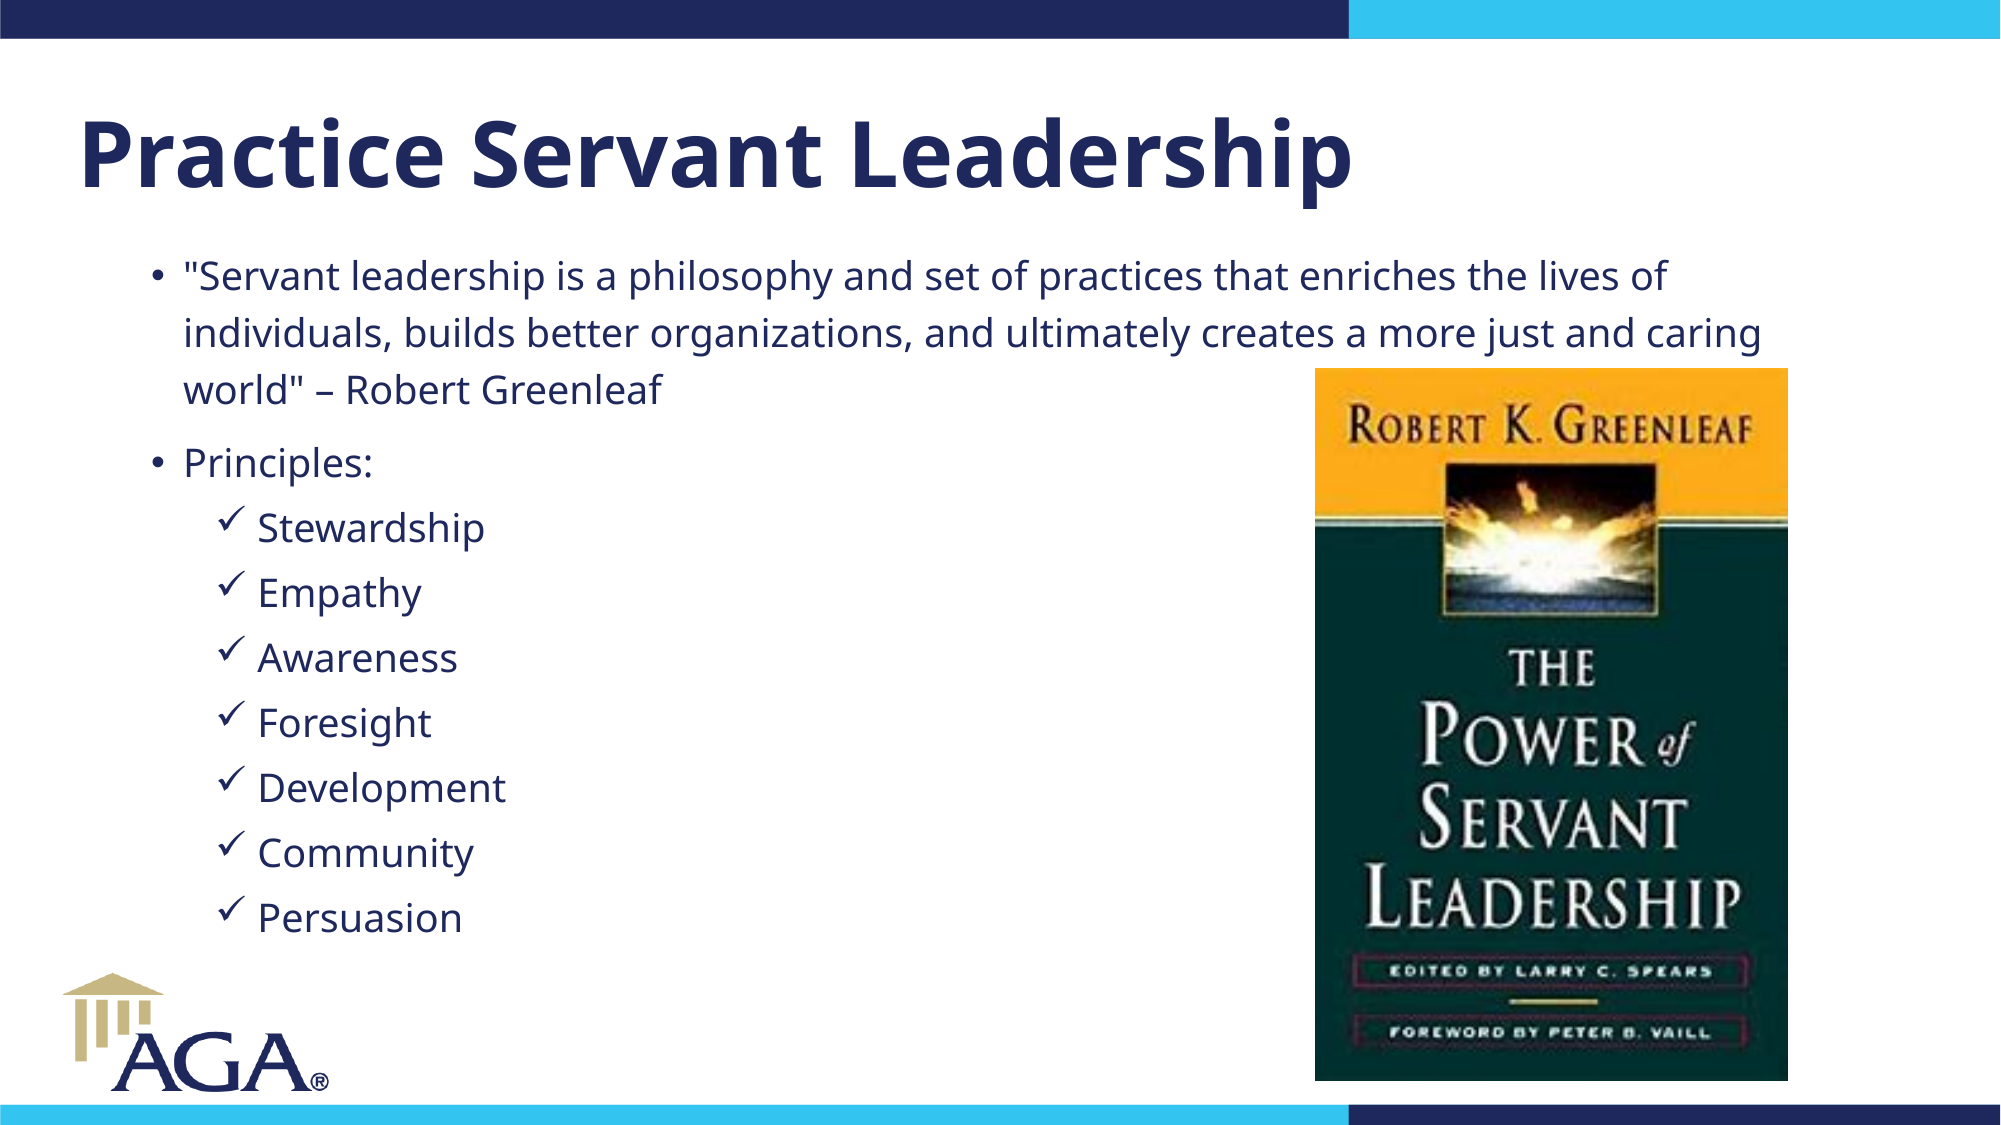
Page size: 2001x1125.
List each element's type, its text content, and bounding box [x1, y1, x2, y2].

title Practice Servant Leadership [62, 48, 1788, 267]
picture [0, 0, 2001, 1125]
list "Servant leadership is a philosophy and set of practices that enriches the lives of individuals, builds better organizations, and ultimately creates a more just and caring world" – Robert Greenleaf Principles: Stewardship Empathy Awareness Foresight Development Community Persuasion [136, 234, 1821, 949]
